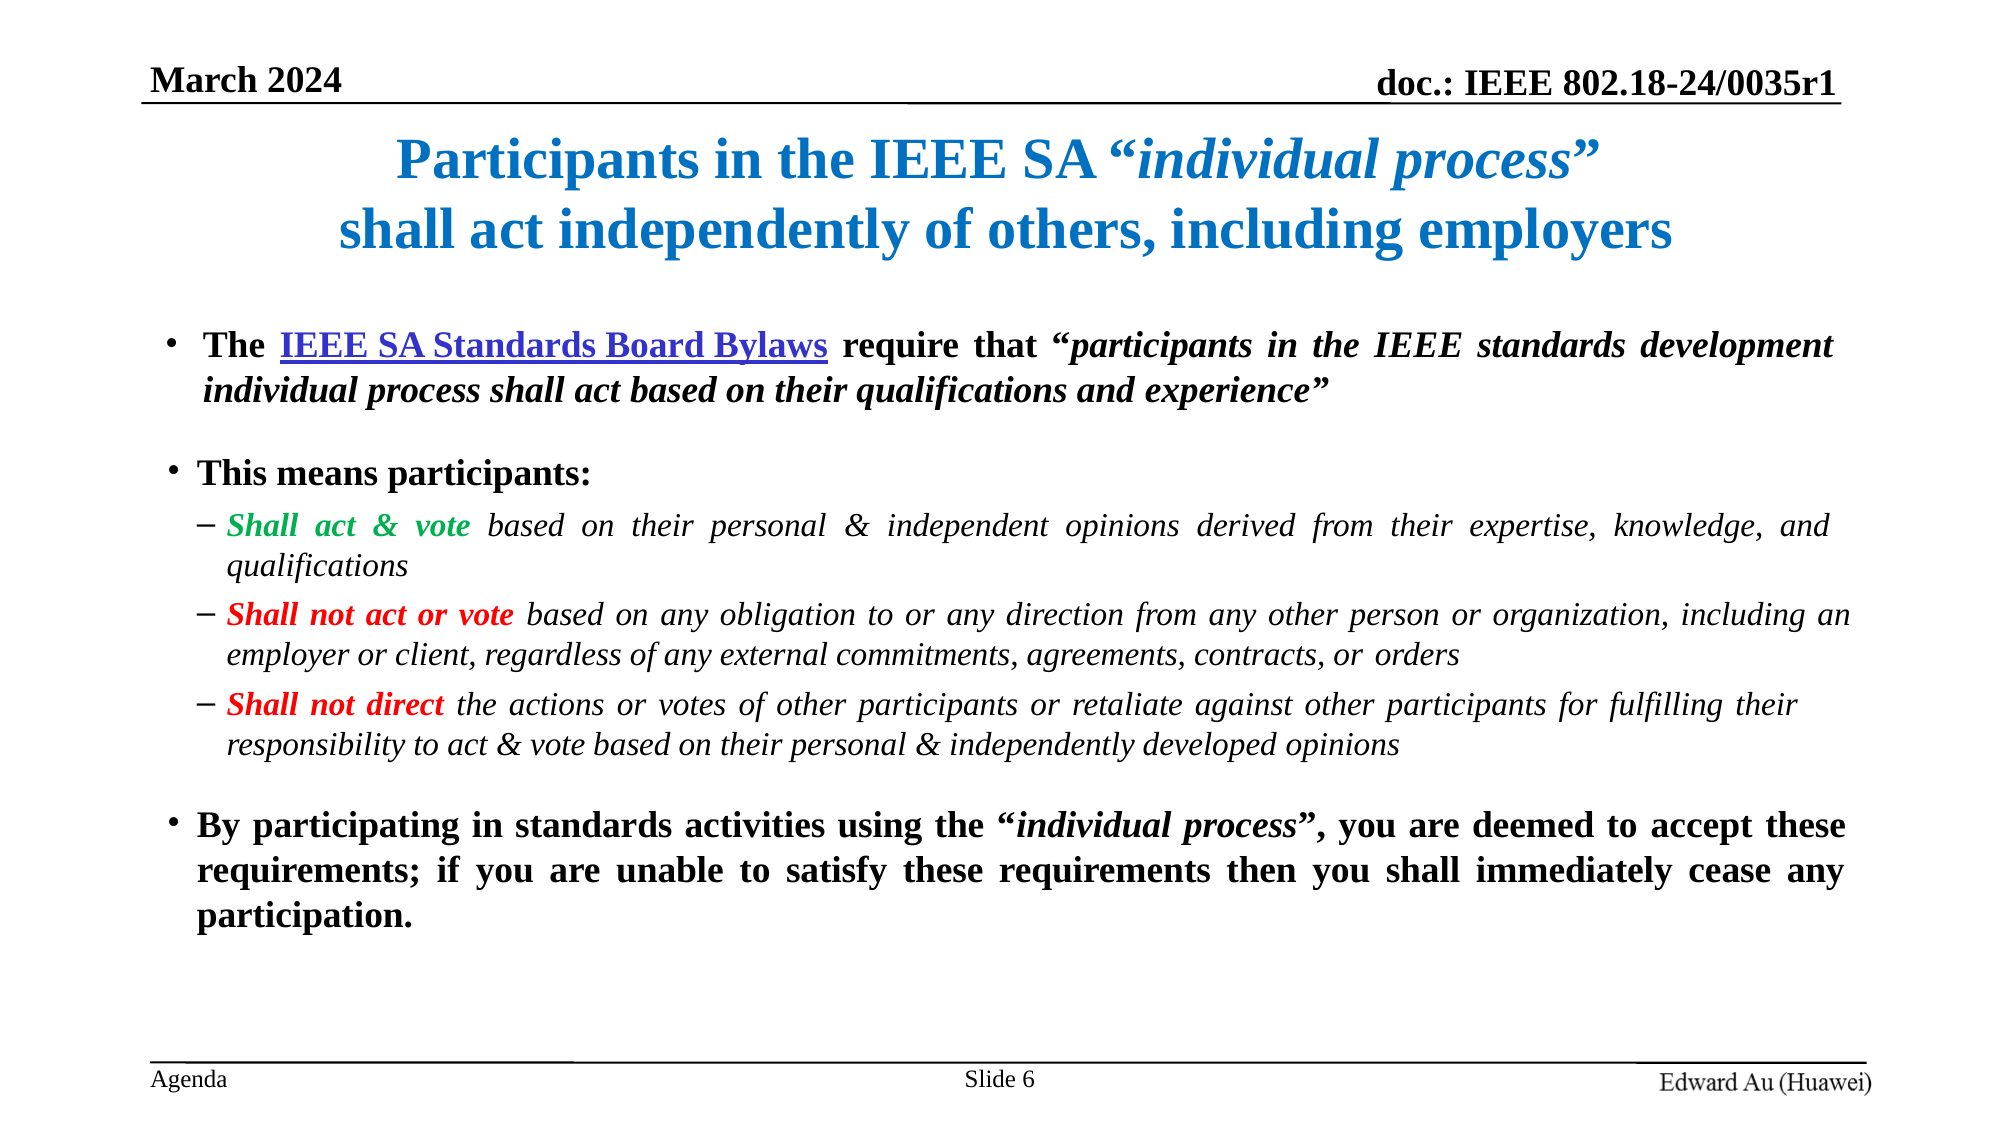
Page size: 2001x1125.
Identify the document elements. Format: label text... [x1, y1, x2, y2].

picture [1174, 1058, 1887, 1113]
slide_number Slide 6 [933, 1061, 1067, 1123]
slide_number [149, 54, 651, 101]
title Participants in the IEEE SA “individual process” shall act independently of others, including employers [162, 104, 1851, 276]
list The IEEE SA Standards Board Bylaws require that “participants in the IEEE standards development individual process shall act based on their qualifications and experience” This means participants: Shall act & vote based on their personal & independent opinions derived from their expertise, knowledge, and qualifications Shall not act or vote based on any obligation to or any direction from any other person or organization, including an employer or client, regardless of any external commitments, agreements, contracts, or orders Shall not direct the actions or votes of other participants or retaliate against other participants for fulfilling their responsibility to act & vote based on their personal & independently developed opinions By participating in standards activities using the “individual process”, you are deemed to accept these requirements; if you are unable to satisfy these requirements then you shall immediately cease any participation. [149, 312, 1869, 988]
